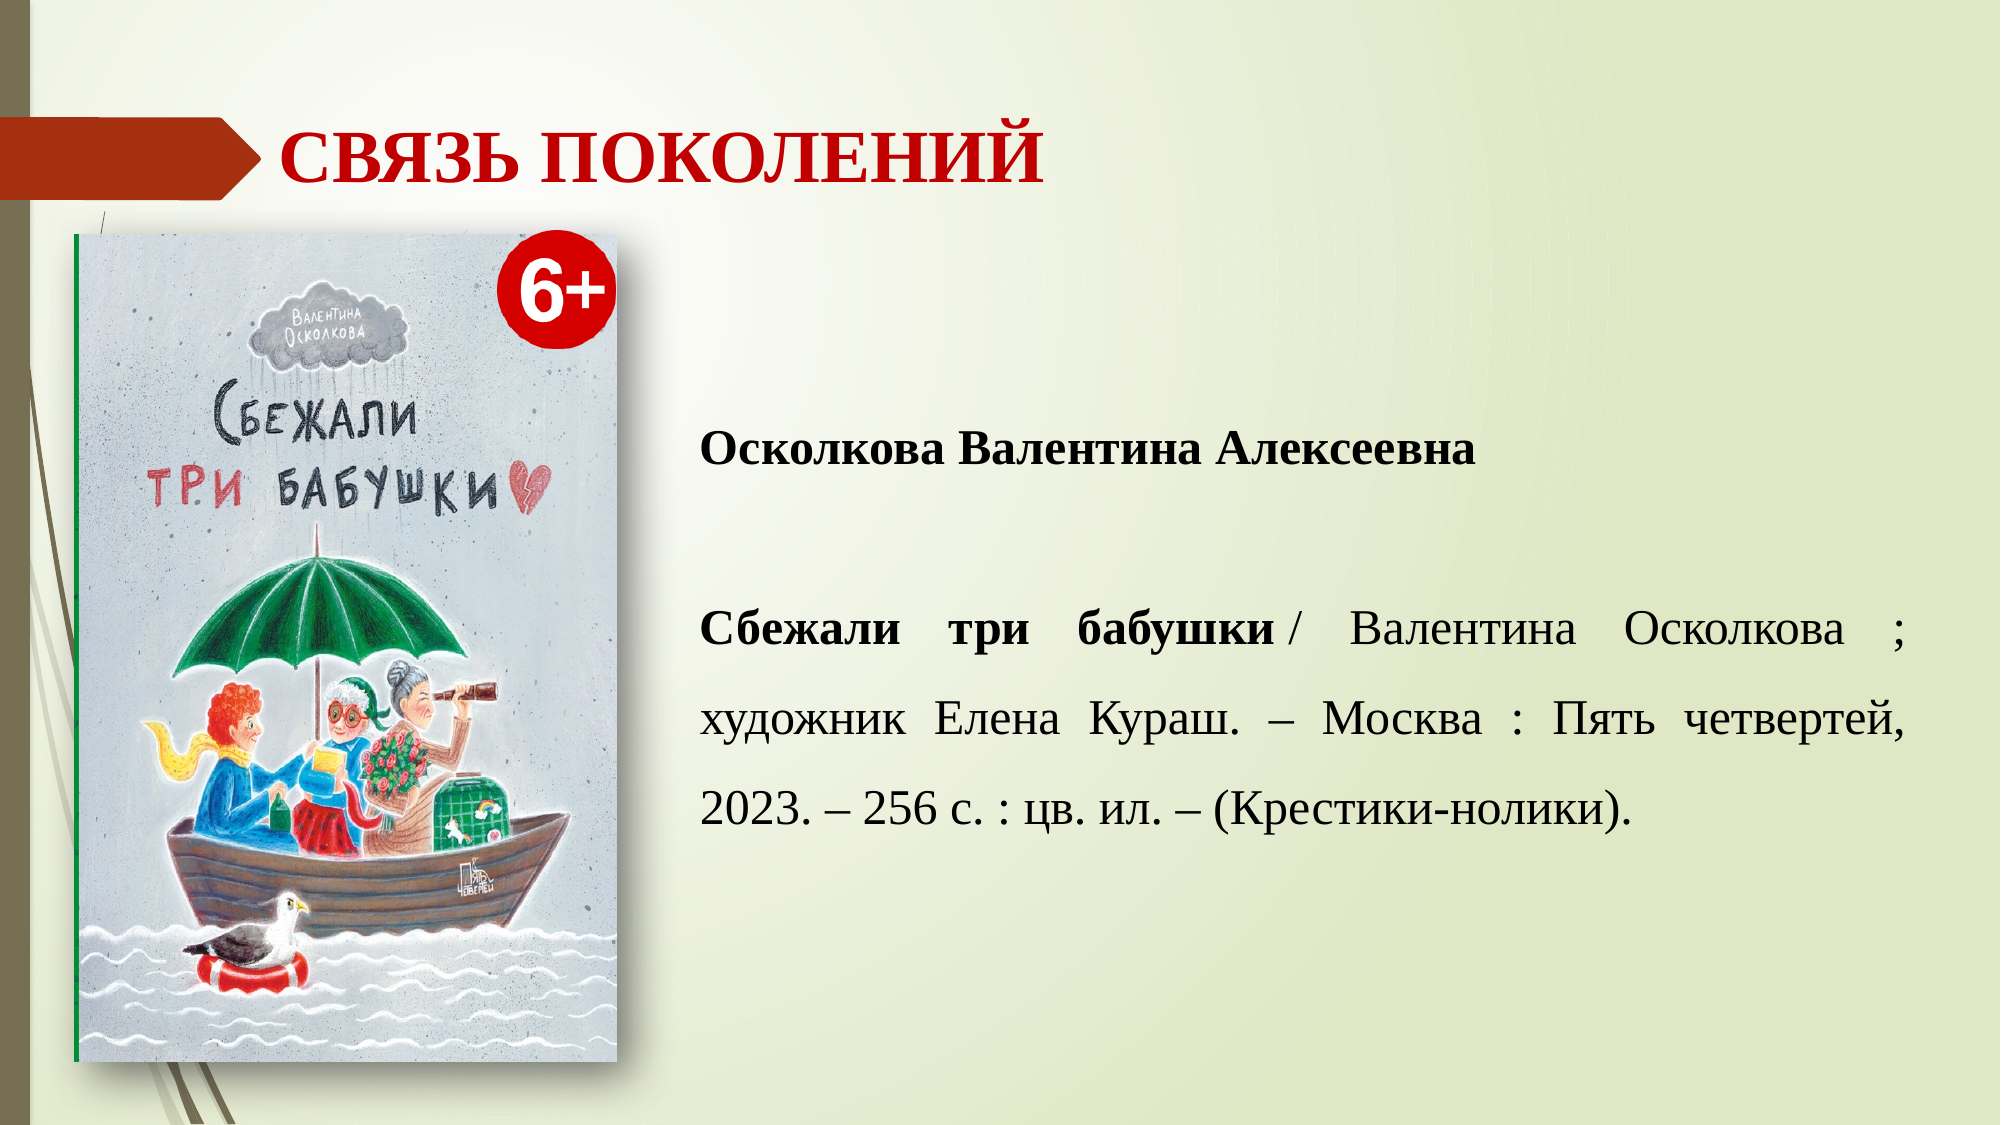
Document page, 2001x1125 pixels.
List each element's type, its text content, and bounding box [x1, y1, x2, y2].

text_box Осколкова Валентина Алексеевна Сбежали три бабушки / Валентина Осколкова ; художник Елена Кураш. – Москва : Пять четвертей, 2023. – 256 с. : цв. ил. – (Крестики-нолики). [685, 377, 1922, 843]
text_box СВЯЗЬ ПОКОЛЕНИЙ [263, 100, 1936, 206]
picture [74, 230, 617, 1062]
